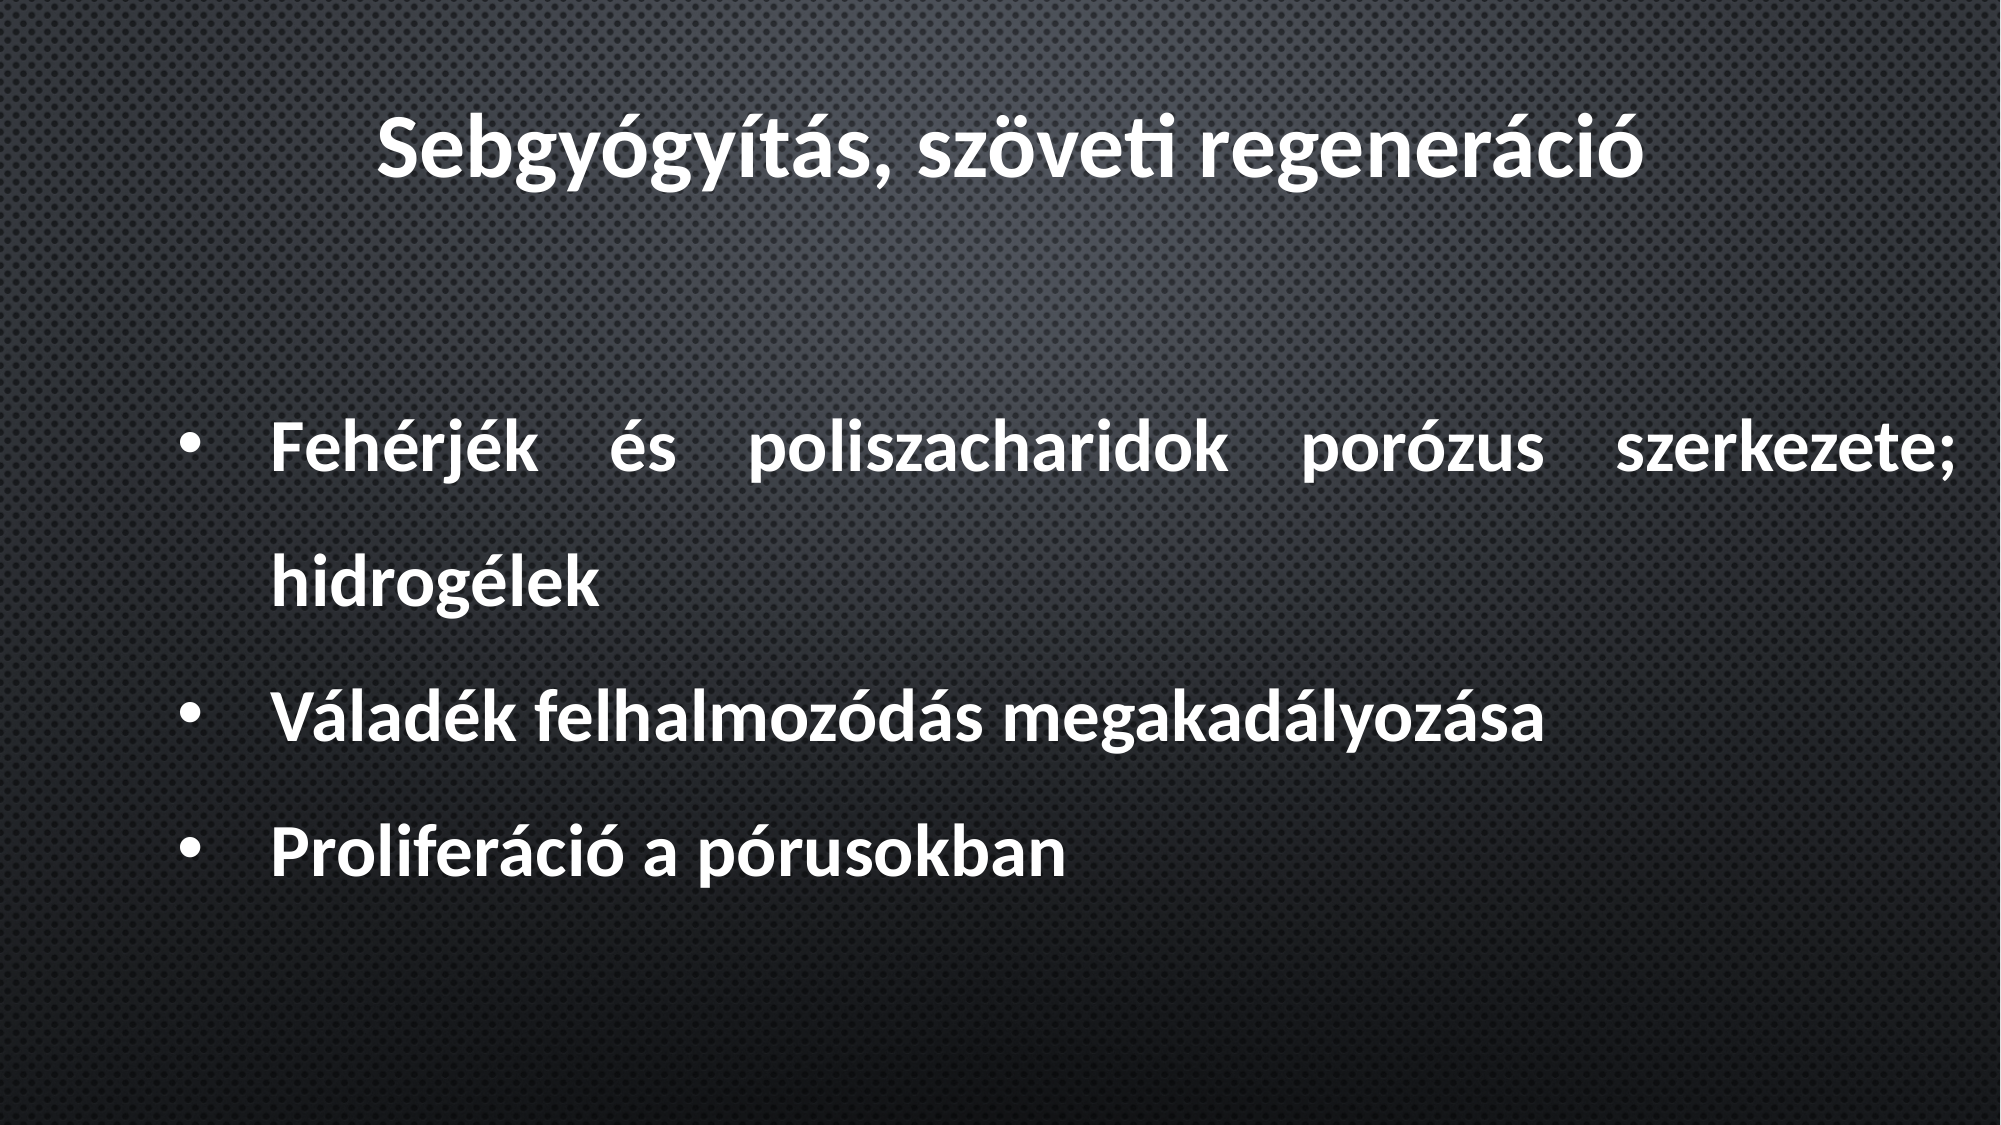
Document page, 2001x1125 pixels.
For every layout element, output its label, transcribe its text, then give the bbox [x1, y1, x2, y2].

text_box Sebgyógyítás, szöveti regeneráció [105, 78, 1918, 204]
text_box Fehérjék és poliszacharidok porózus szerkezete; hidrogélek Váladék felhalmozódás megakadályozása Proliferáció a pórusokban [162, 344, 1975, 899]
